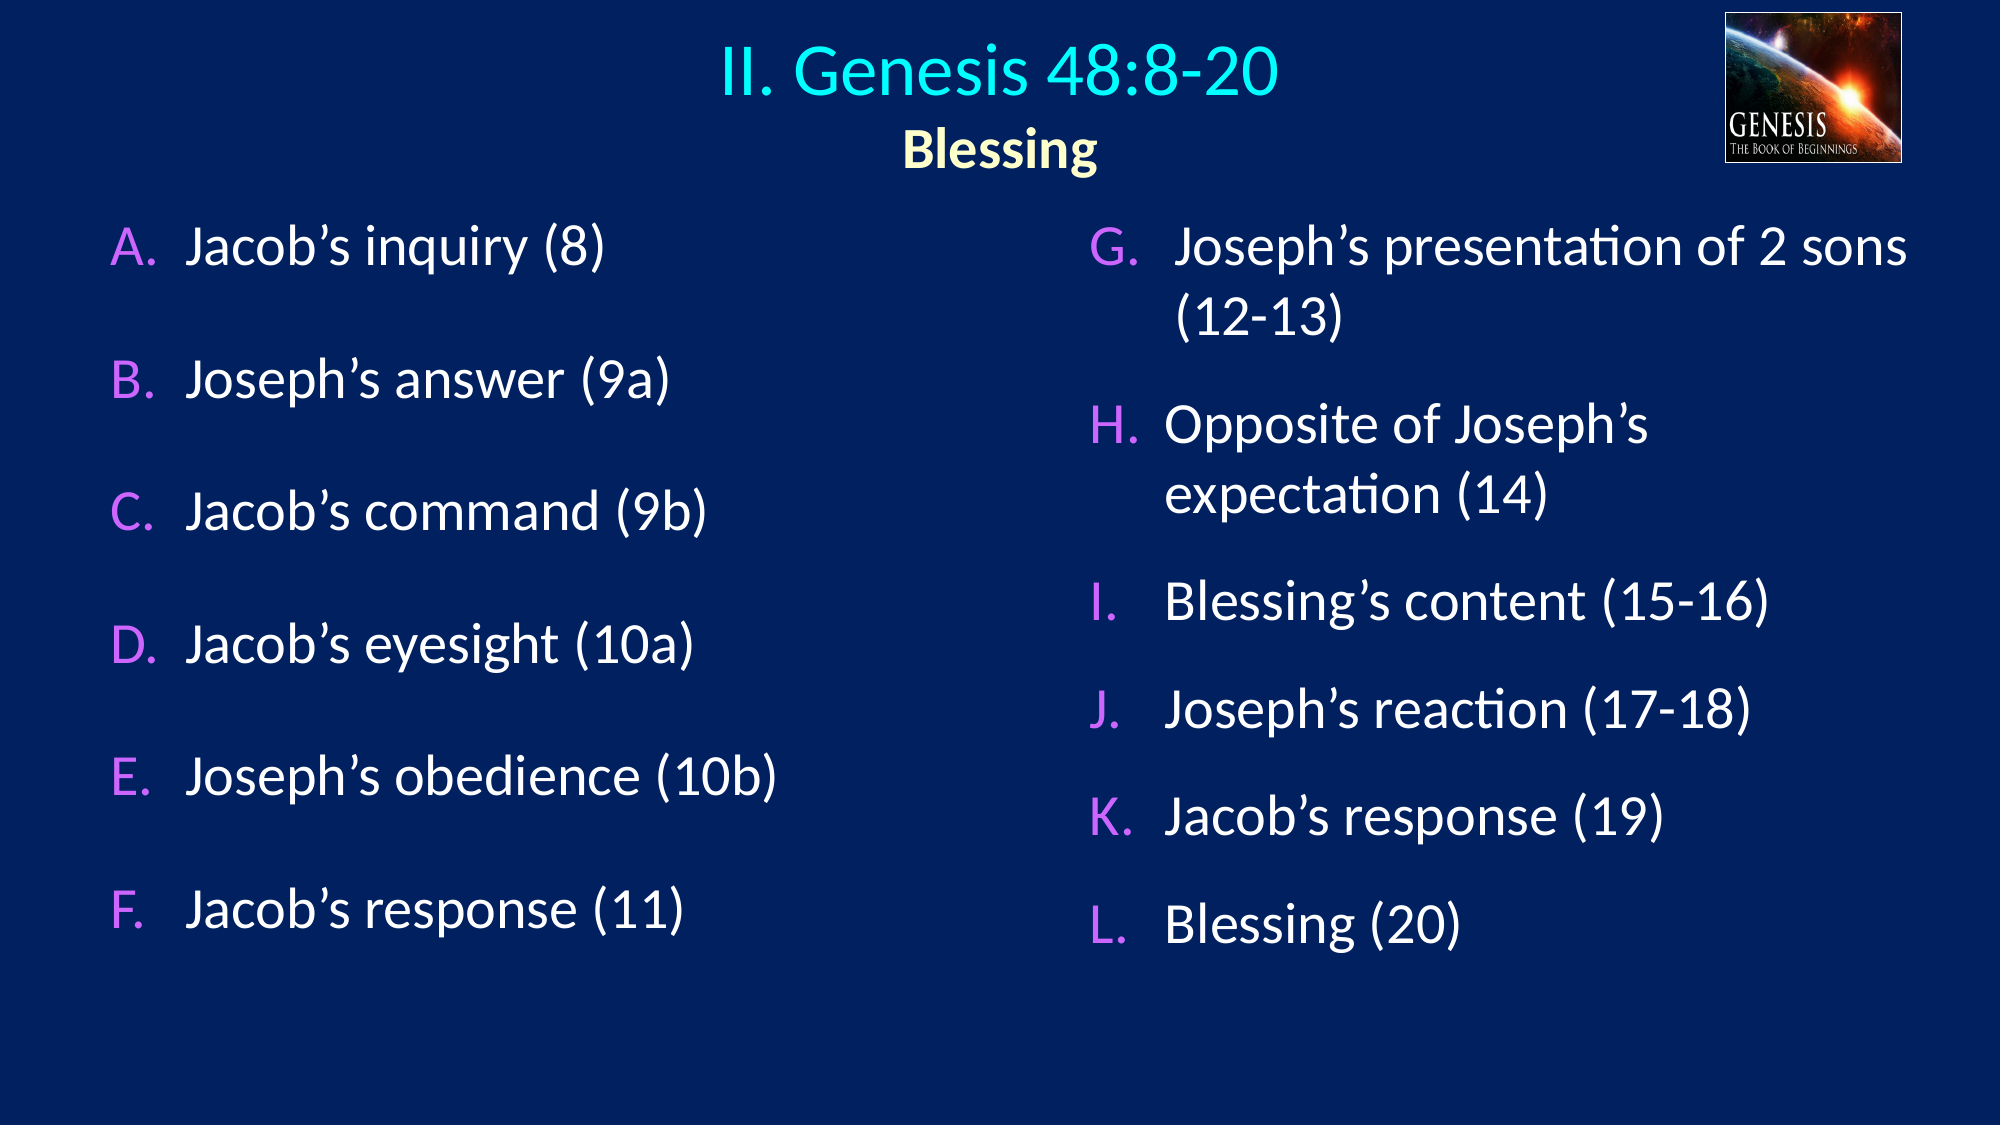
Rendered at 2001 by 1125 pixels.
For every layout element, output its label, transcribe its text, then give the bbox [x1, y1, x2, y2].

title II. Genesis 48:8-20 Blessing [535, 24, 1464, 175]
picture [1724, 12, 1902, 163]
list Jacob’s inquiry (8) Joseph’s answer (9a) Jacob’s command (9b) Jacob’s eyesight (10a) Joseph’s obedience (10b) Jacob’s response (11) [95, 199, 1001, 1088]
text_box Joseph’s presentation of 2 sons (12-13) Opposite of Joseph’s expectation (14) Blessing’s content (15-16) Joseph’s reaction (17-18) Jacob’s response (19) Blessing (20) [1074, 199, 1938, 1088]
